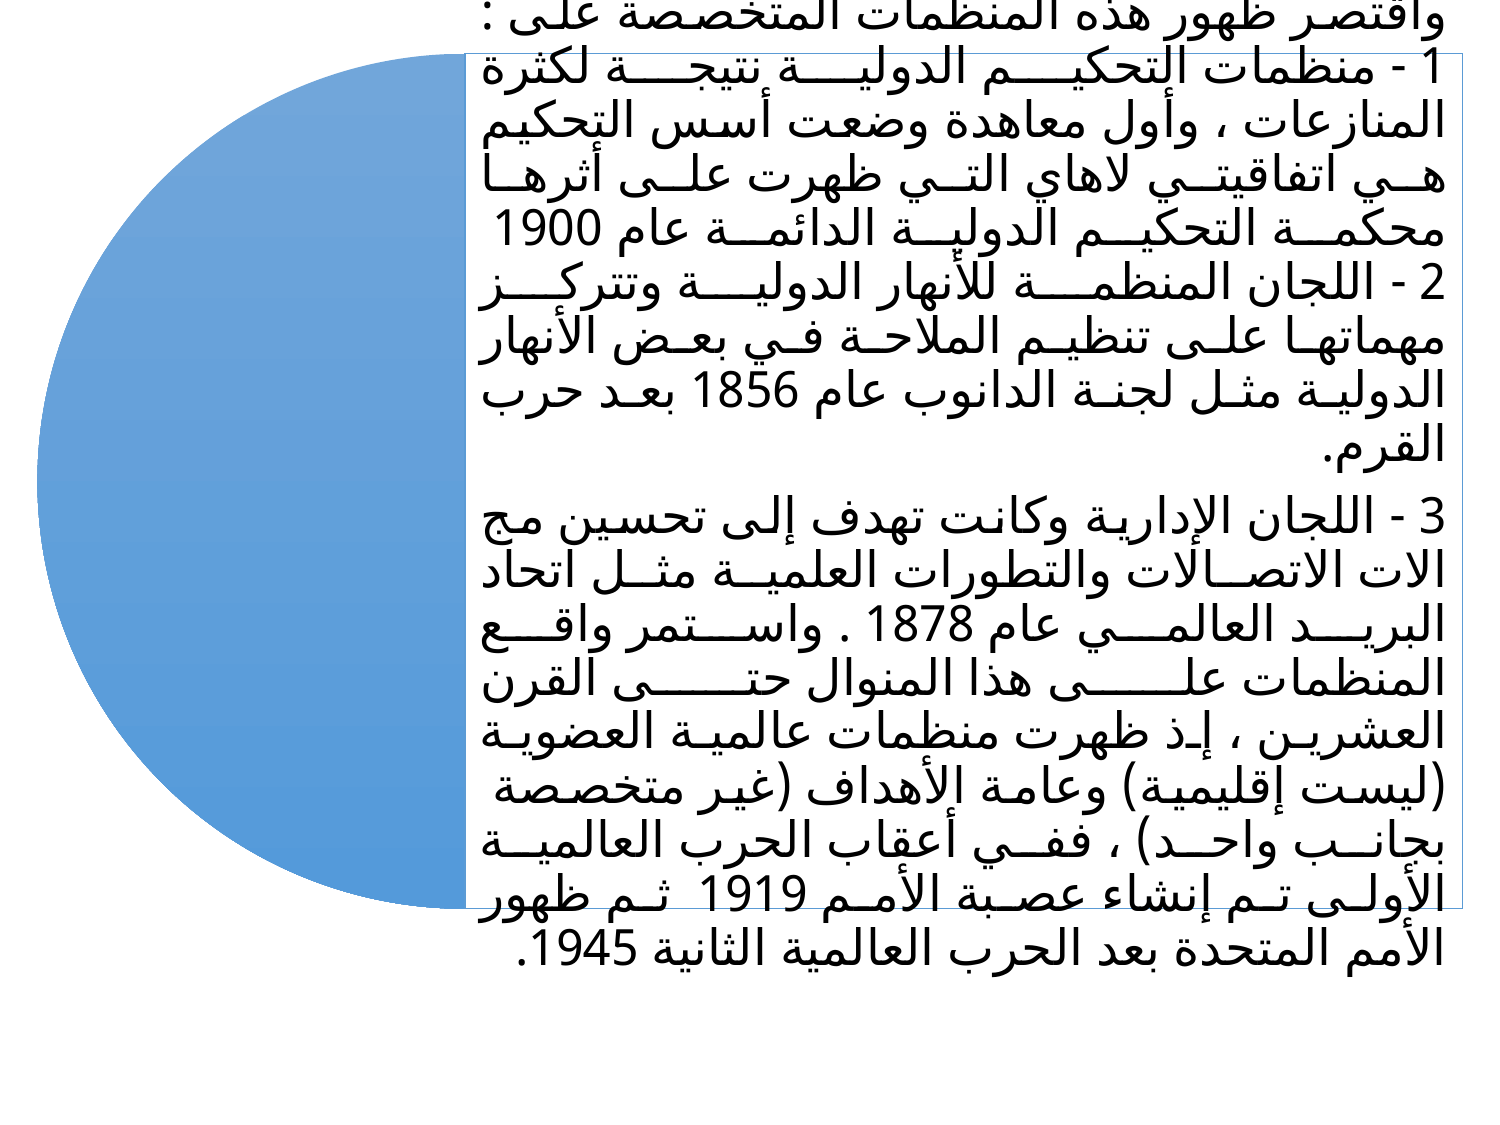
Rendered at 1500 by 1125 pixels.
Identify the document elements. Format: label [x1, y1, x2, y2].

text_box [37, 49, 1463, 913]
